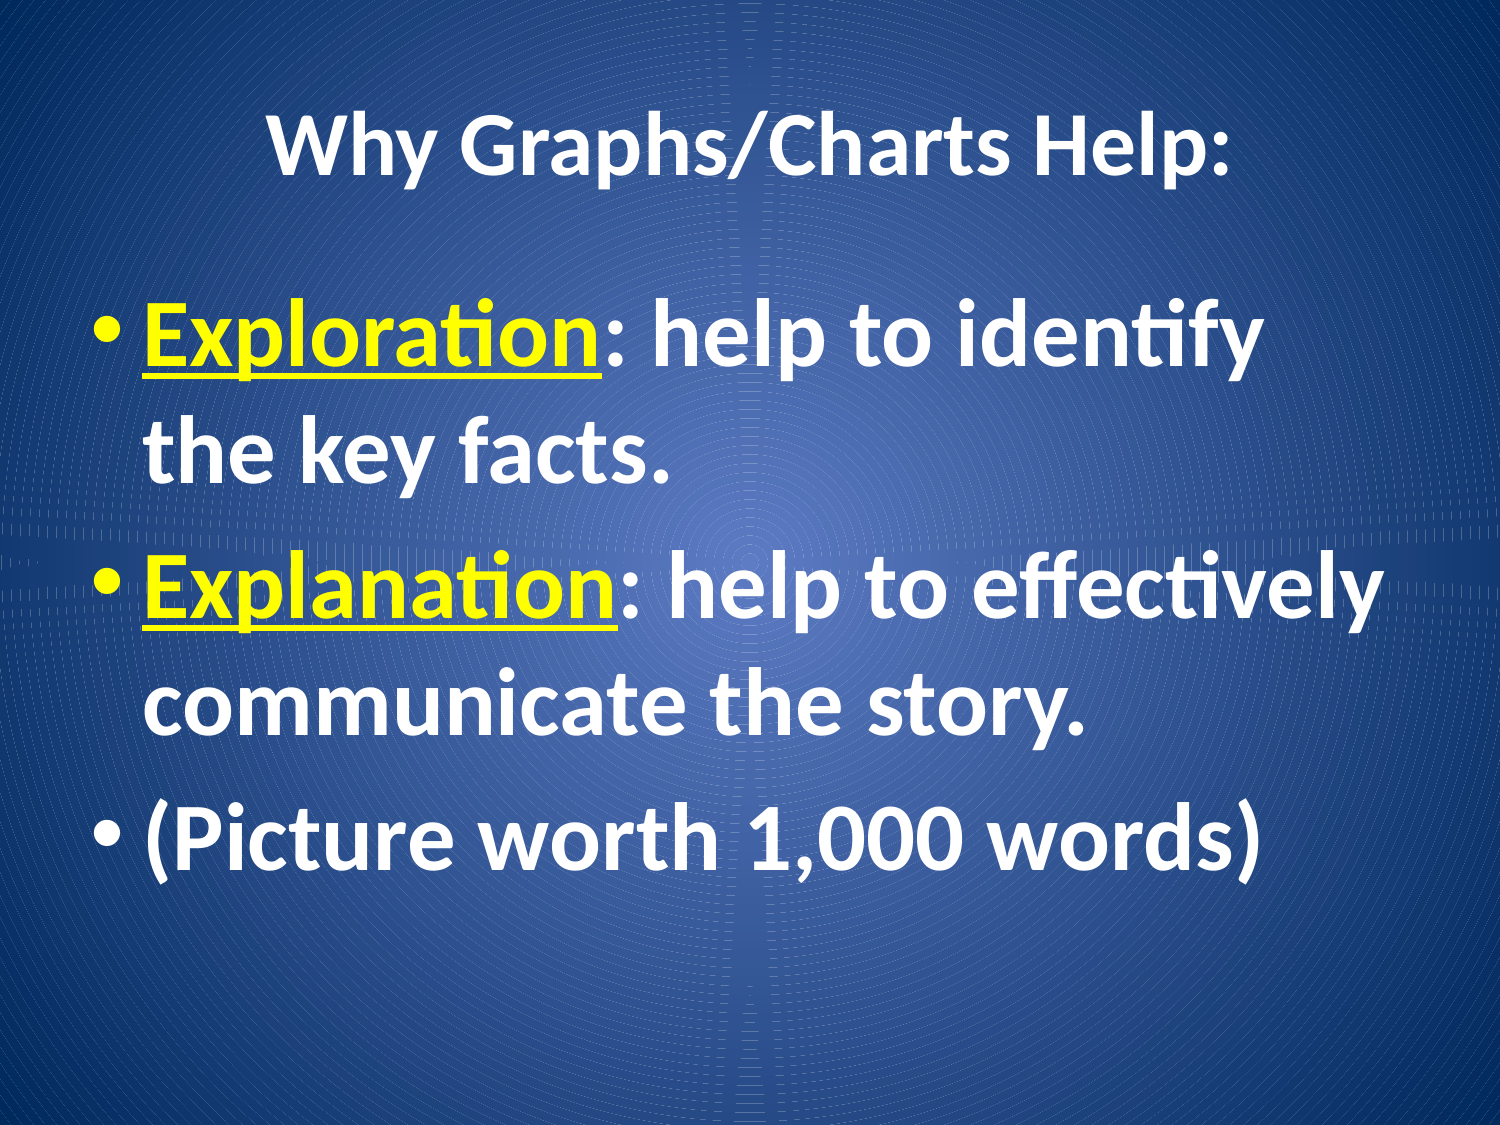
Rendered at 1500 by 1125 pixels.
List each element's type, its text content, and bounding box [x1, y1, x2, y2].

title Why Graphs/Charts Help: [75, 45, 1425, 233]
list Exploration: help to identify the key facts. Explanation: help to effectively communicate the story. (Picture worth 1,000 words) [75, 262, 1425, 1005]
